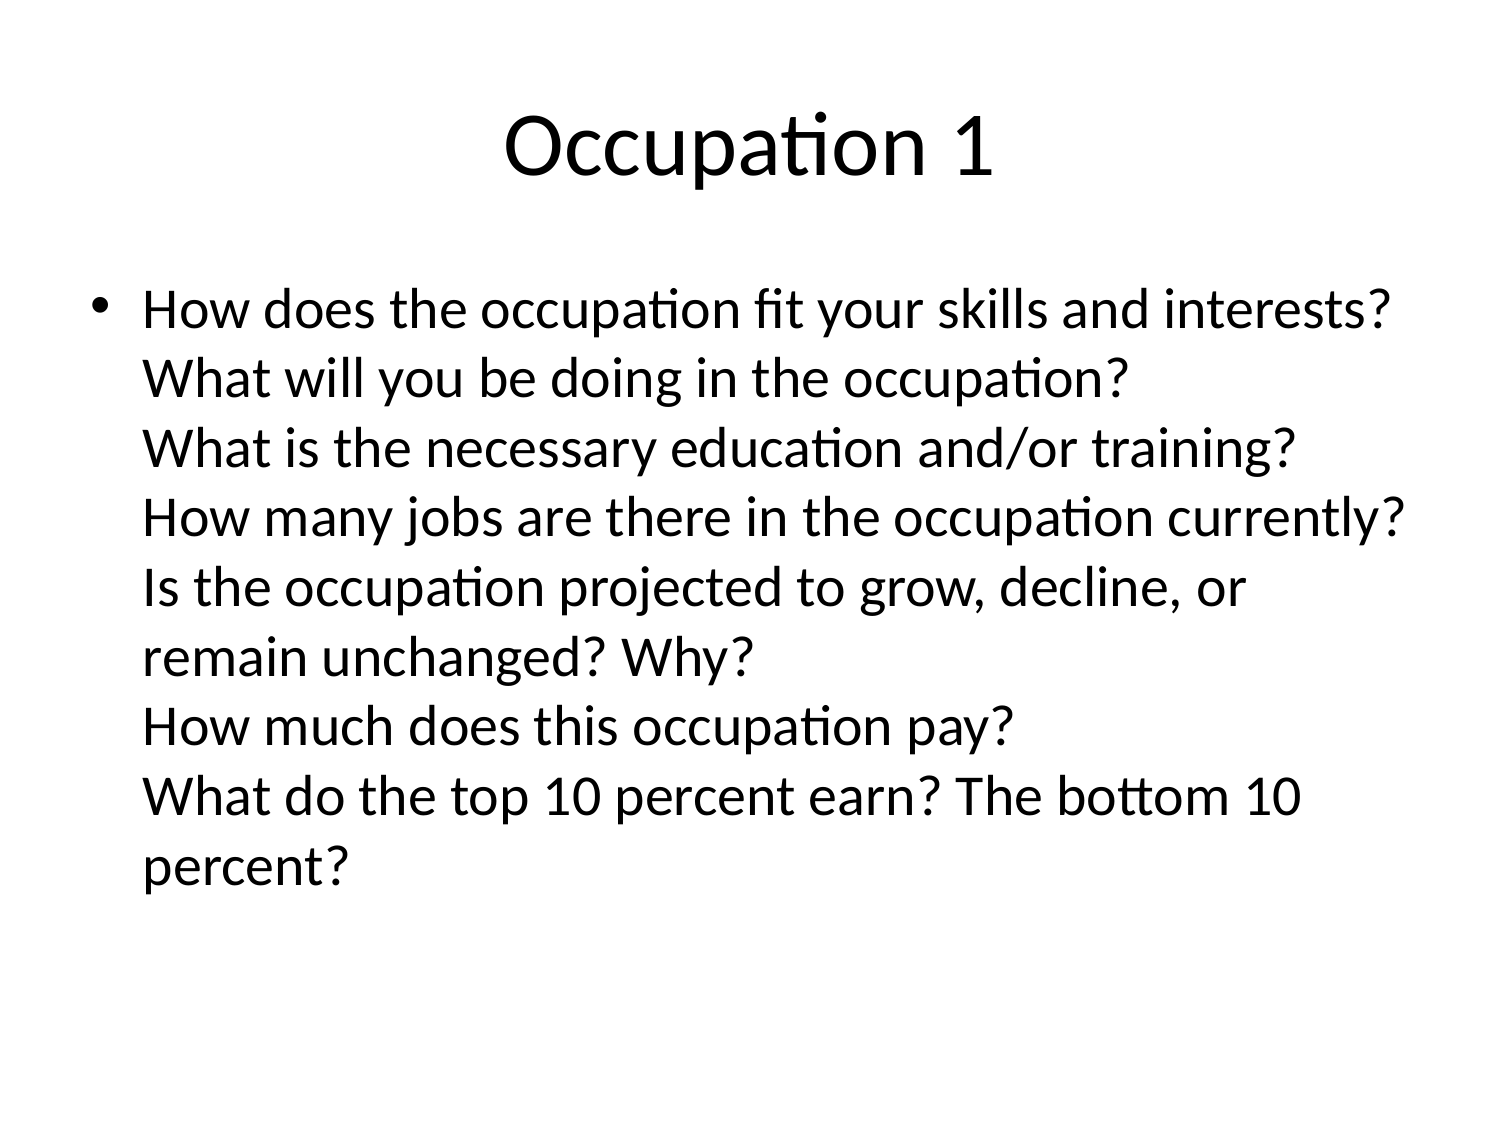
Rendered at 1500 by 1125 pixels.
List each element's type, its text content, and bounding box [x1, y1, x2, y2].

list How does the occupation fit your skills and interests? What will you be doing in the occupation? What is the necessary education and/or training? How many jobs are there in the occupation currently? Is the occupation projected to grow, decline, or remain unchanged? Why? How much does this occupation pay? What do the top 10 percent earn? The bottom 10 percent? [75, 262, 1425, 1005]
title Occupation 1 [75, 45, 1425, 233]
